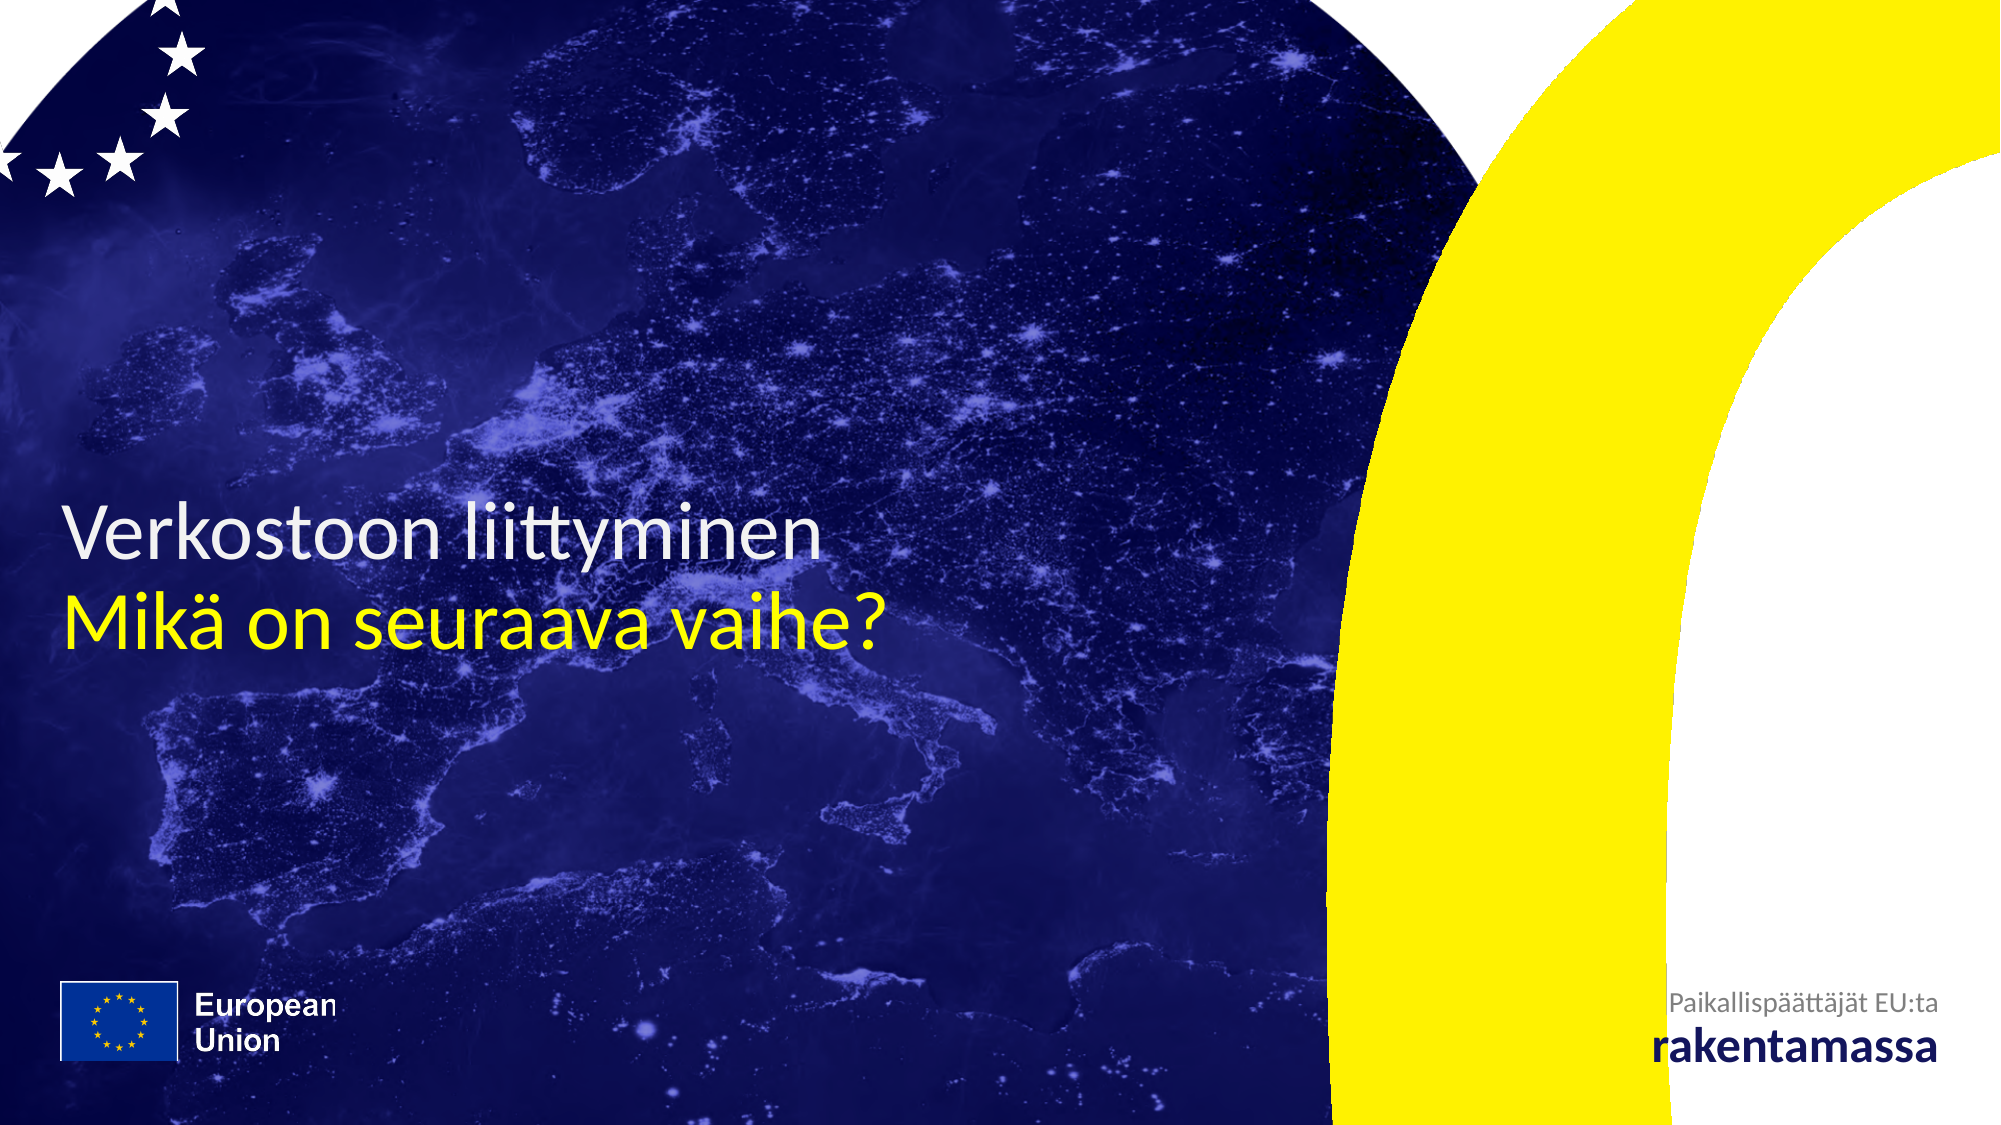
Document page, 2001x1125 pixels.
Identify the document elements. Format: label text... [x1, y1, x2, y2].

list Paikallispäättäjät EU:ta rakentamassa [1565, 987, 1940, 1093]
picture [0, 0, 2000, 1125]
title Verkostoon liittyminen Mikä on seuraava vaihe? [60, 237, 1326, 917]
